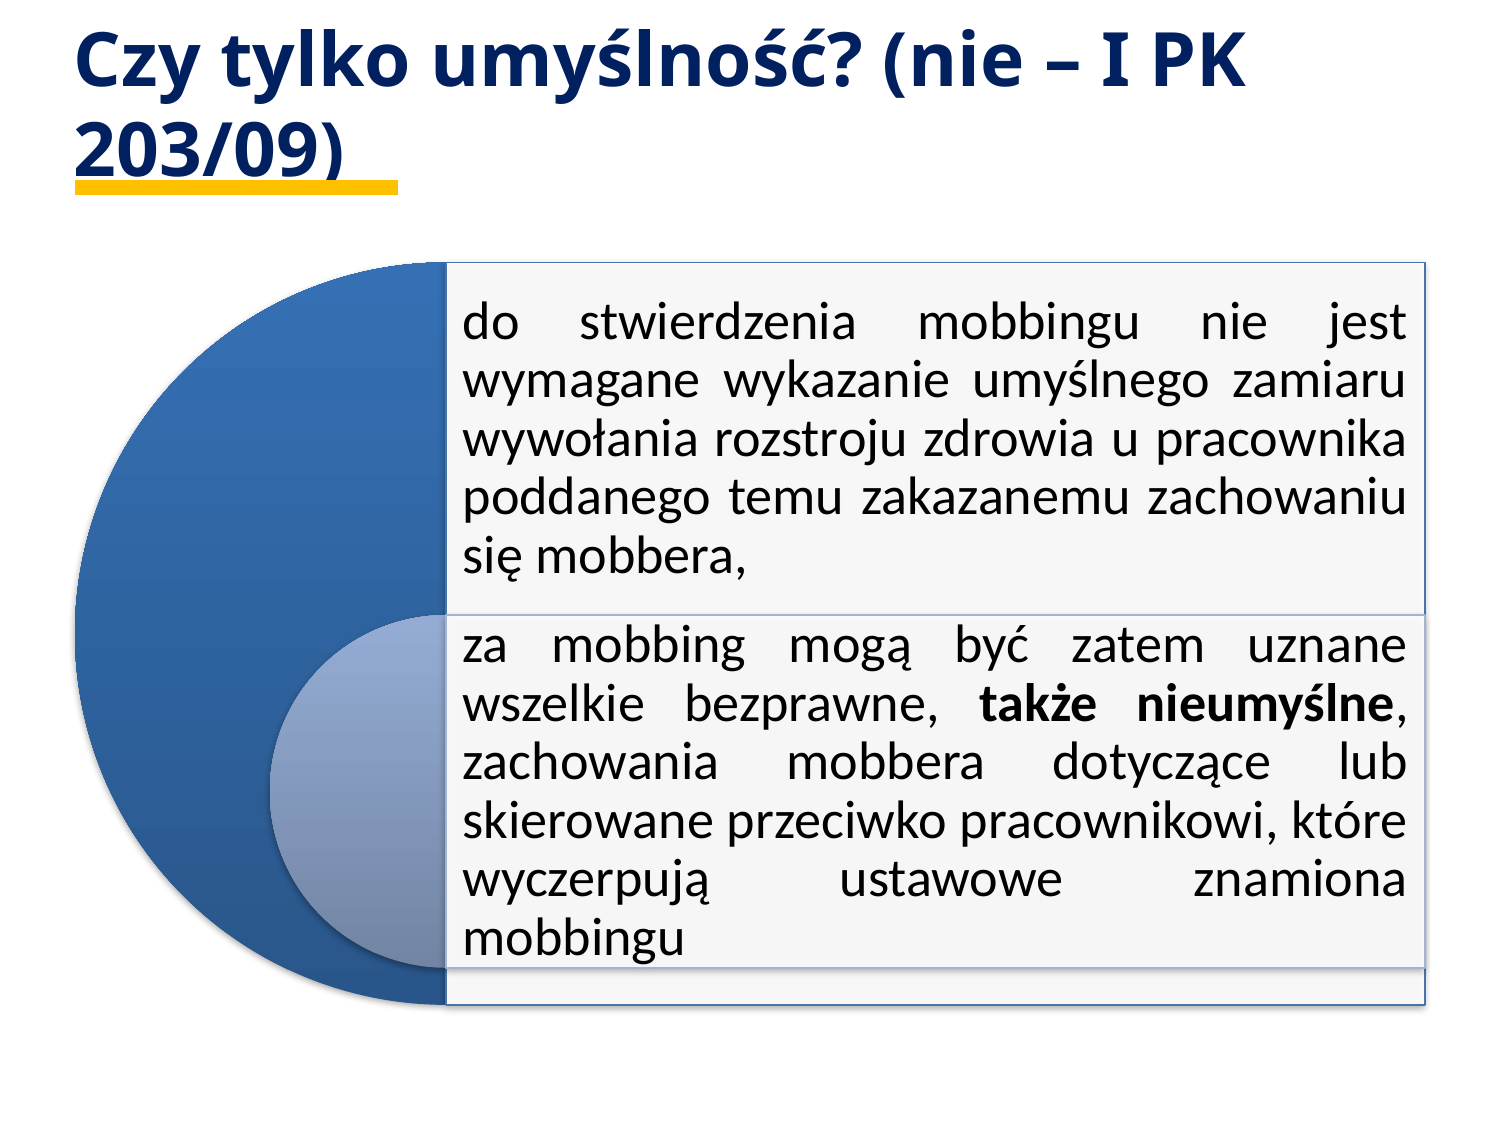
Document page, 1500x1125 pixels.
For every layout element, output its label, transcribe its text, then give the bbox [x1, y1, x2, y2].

title Czy tylko umyślność? (nie – I PK 203/09) [59, 49, 1406, 155]
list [74, 262, 1426, 1006]
